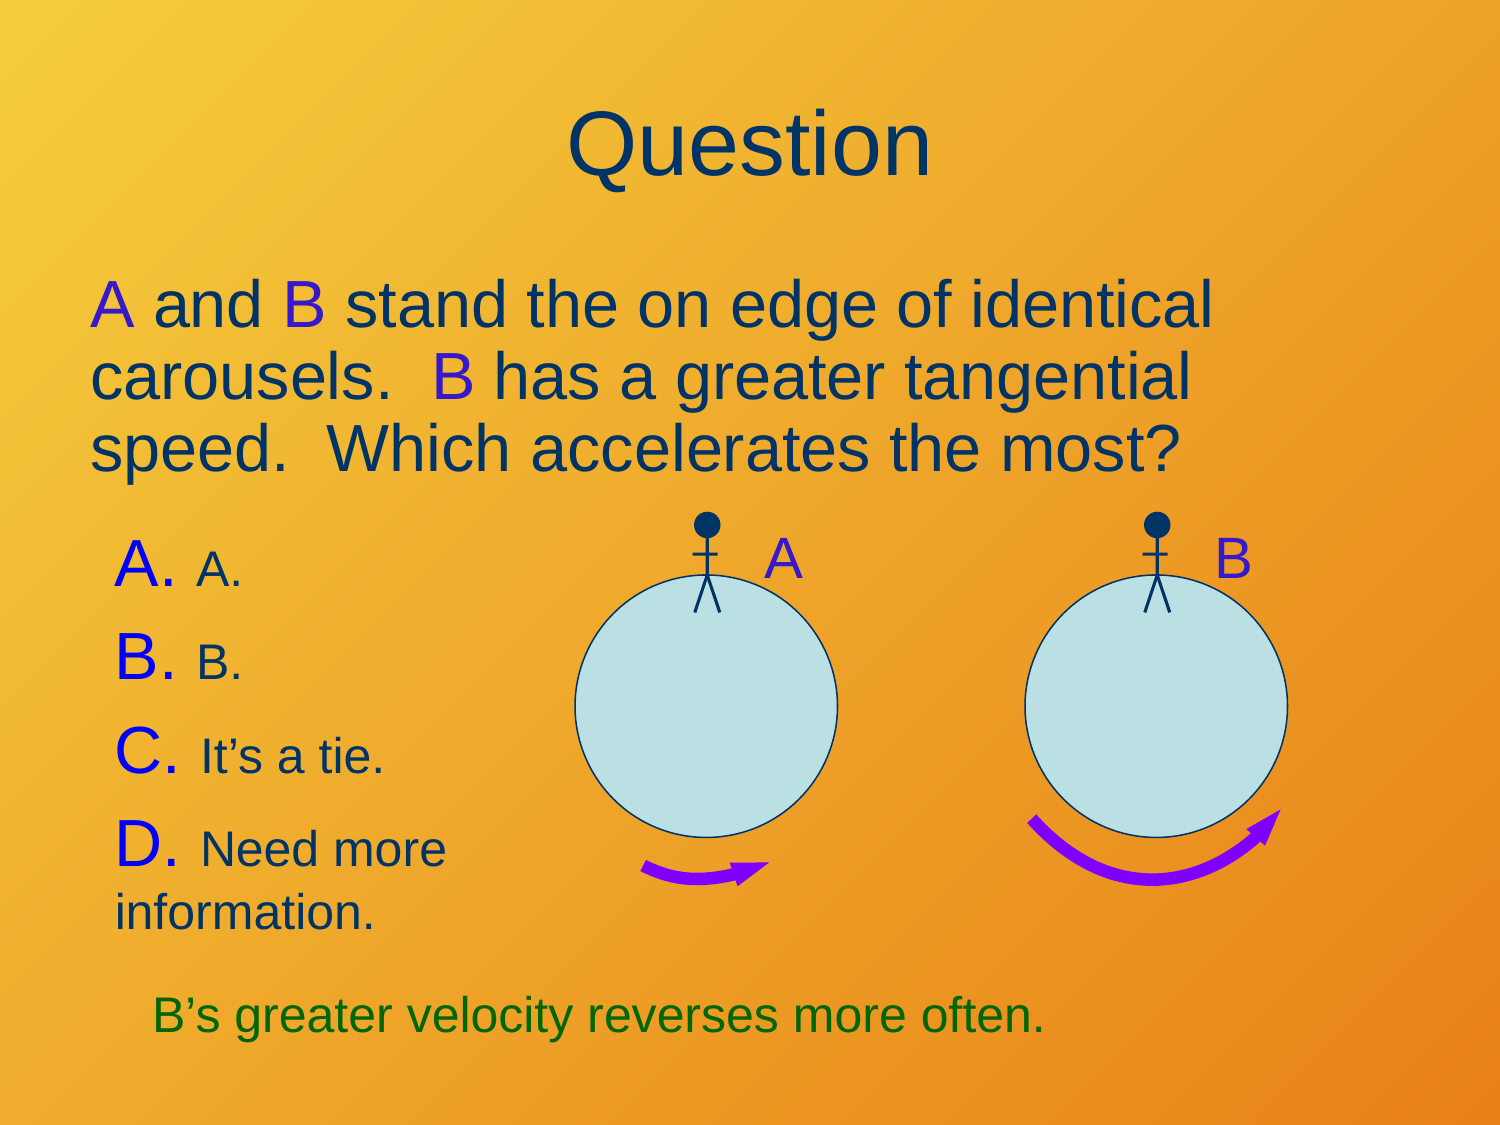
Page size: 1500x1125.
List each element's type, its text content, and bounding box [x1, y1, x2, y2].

text_box A. A. B. B. C. It’s a tie. D. Need more information. [99, 512, 525, 948]
text_box B’s greater velocity reverses more often. [137, 974, 1188, 1050]
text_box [574, 512, 838, 885]
list A and B stand the on edge of identical carousels. B has a greater tangential speed. Which accelerates the most? [75, 262, 1425, 513]
title Question [75, 45, 1425, 233]
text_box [1024, 512, 1288, 905]
